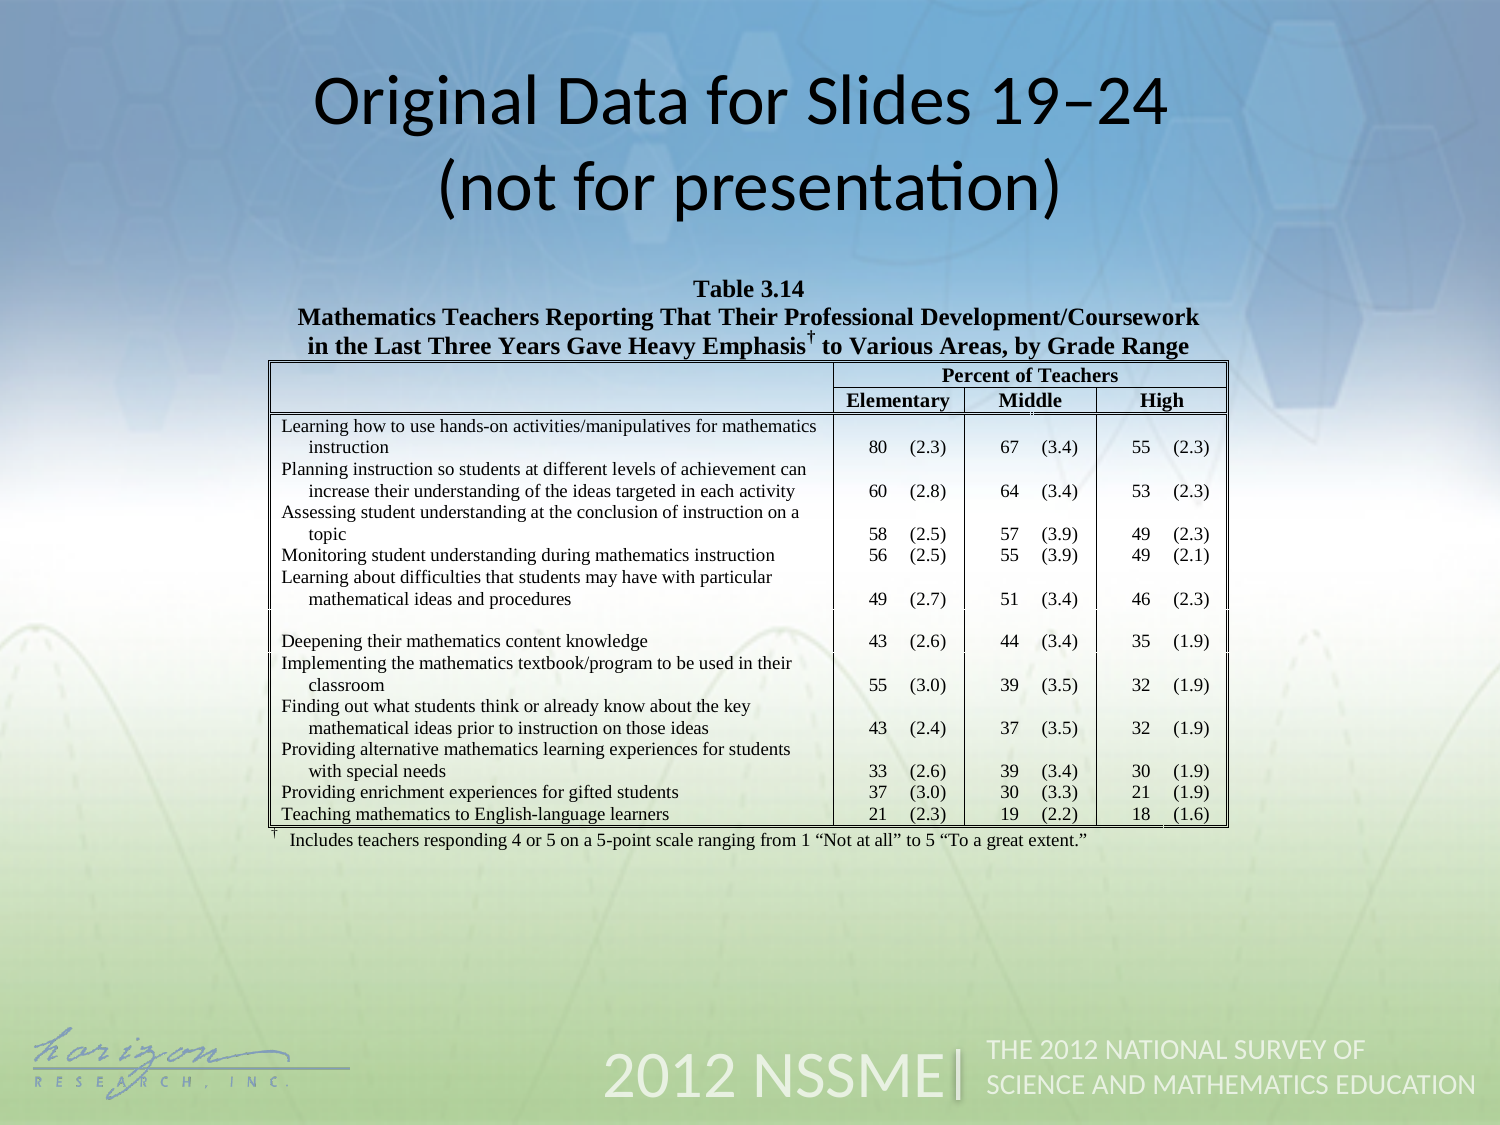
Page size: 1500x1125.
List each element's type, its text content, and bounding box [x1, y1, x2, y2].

picture [0, 0, 1500, 1125]
text_box Original Data for Slides 19–24 (not for presentation) [74, 45, 1425, 233]
